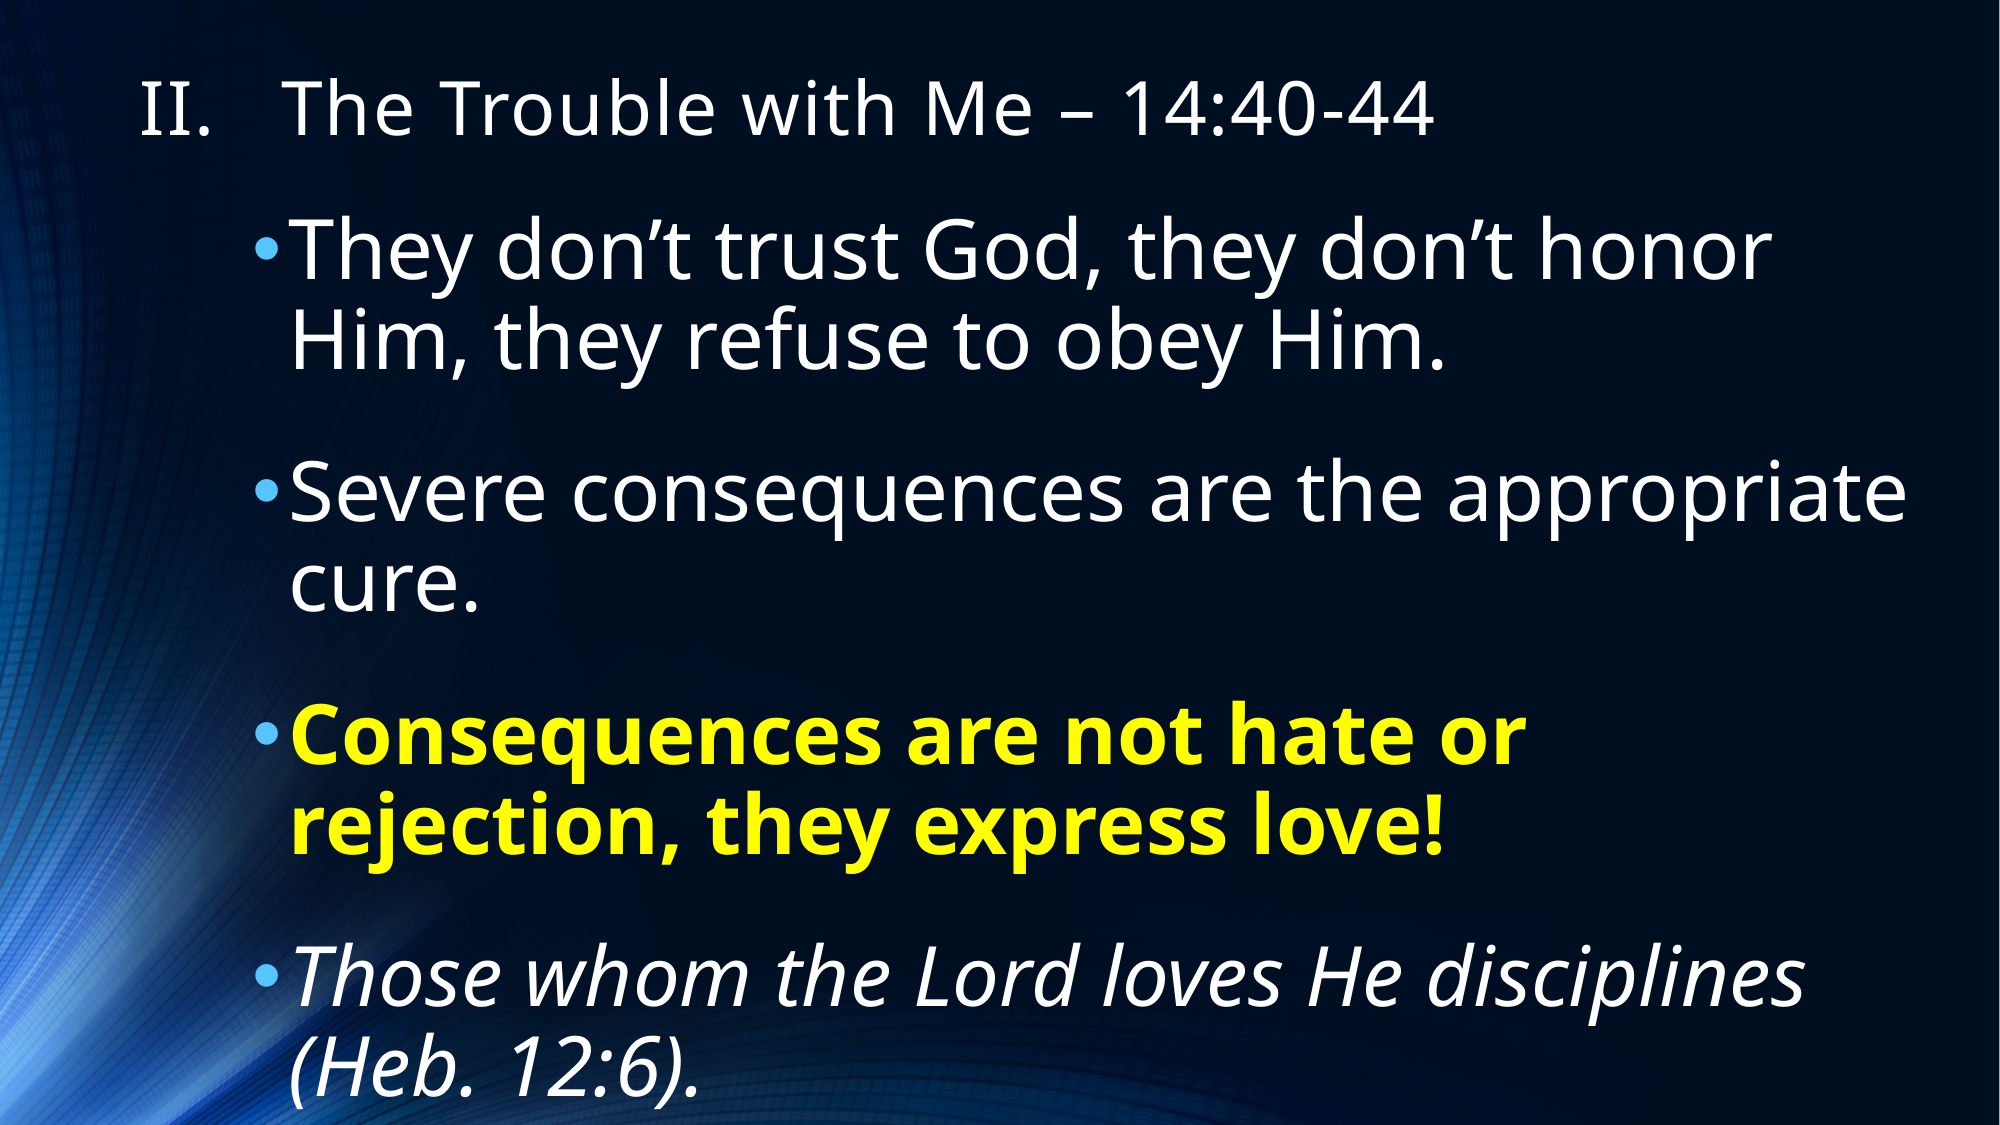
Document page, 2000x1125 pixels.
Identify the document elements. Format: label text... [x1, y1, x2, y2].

list They don’t trust God, they don’t honor Him, they refuse to obey Him. Severe consequences are the appropriate cure. Consequences are not hate or rejection, they express love! Those whom the Lord loves He disciplines (Heb. 12:6). [237, 200, 1938, 1088]
picture [0, 0, 2000, 1125]
title II. The Trouble with Me – 14:40-44 [124, 0, 1938, 160]
